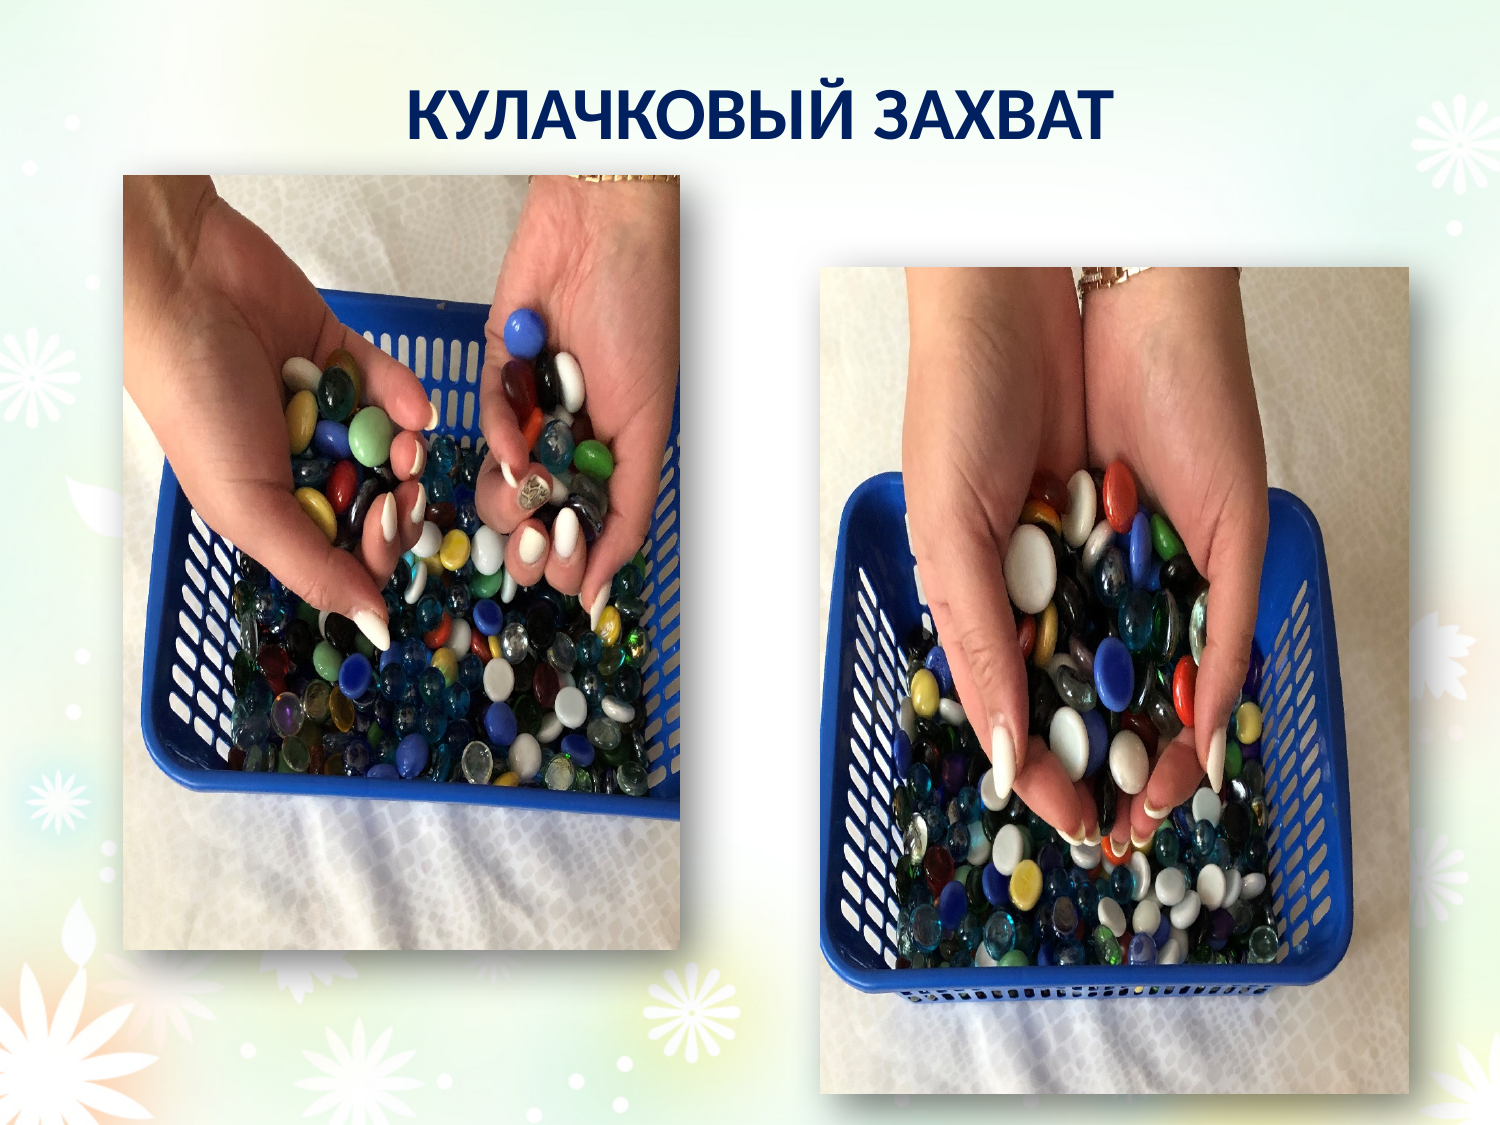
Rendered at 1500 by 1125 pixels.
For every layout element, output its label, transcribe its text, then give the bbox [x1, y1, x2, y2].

title КУЛАЧКОВЫЙ ЗАХВАТ [212, 4, 1310, 215]
picture [0, 0, 1500, 1125]
